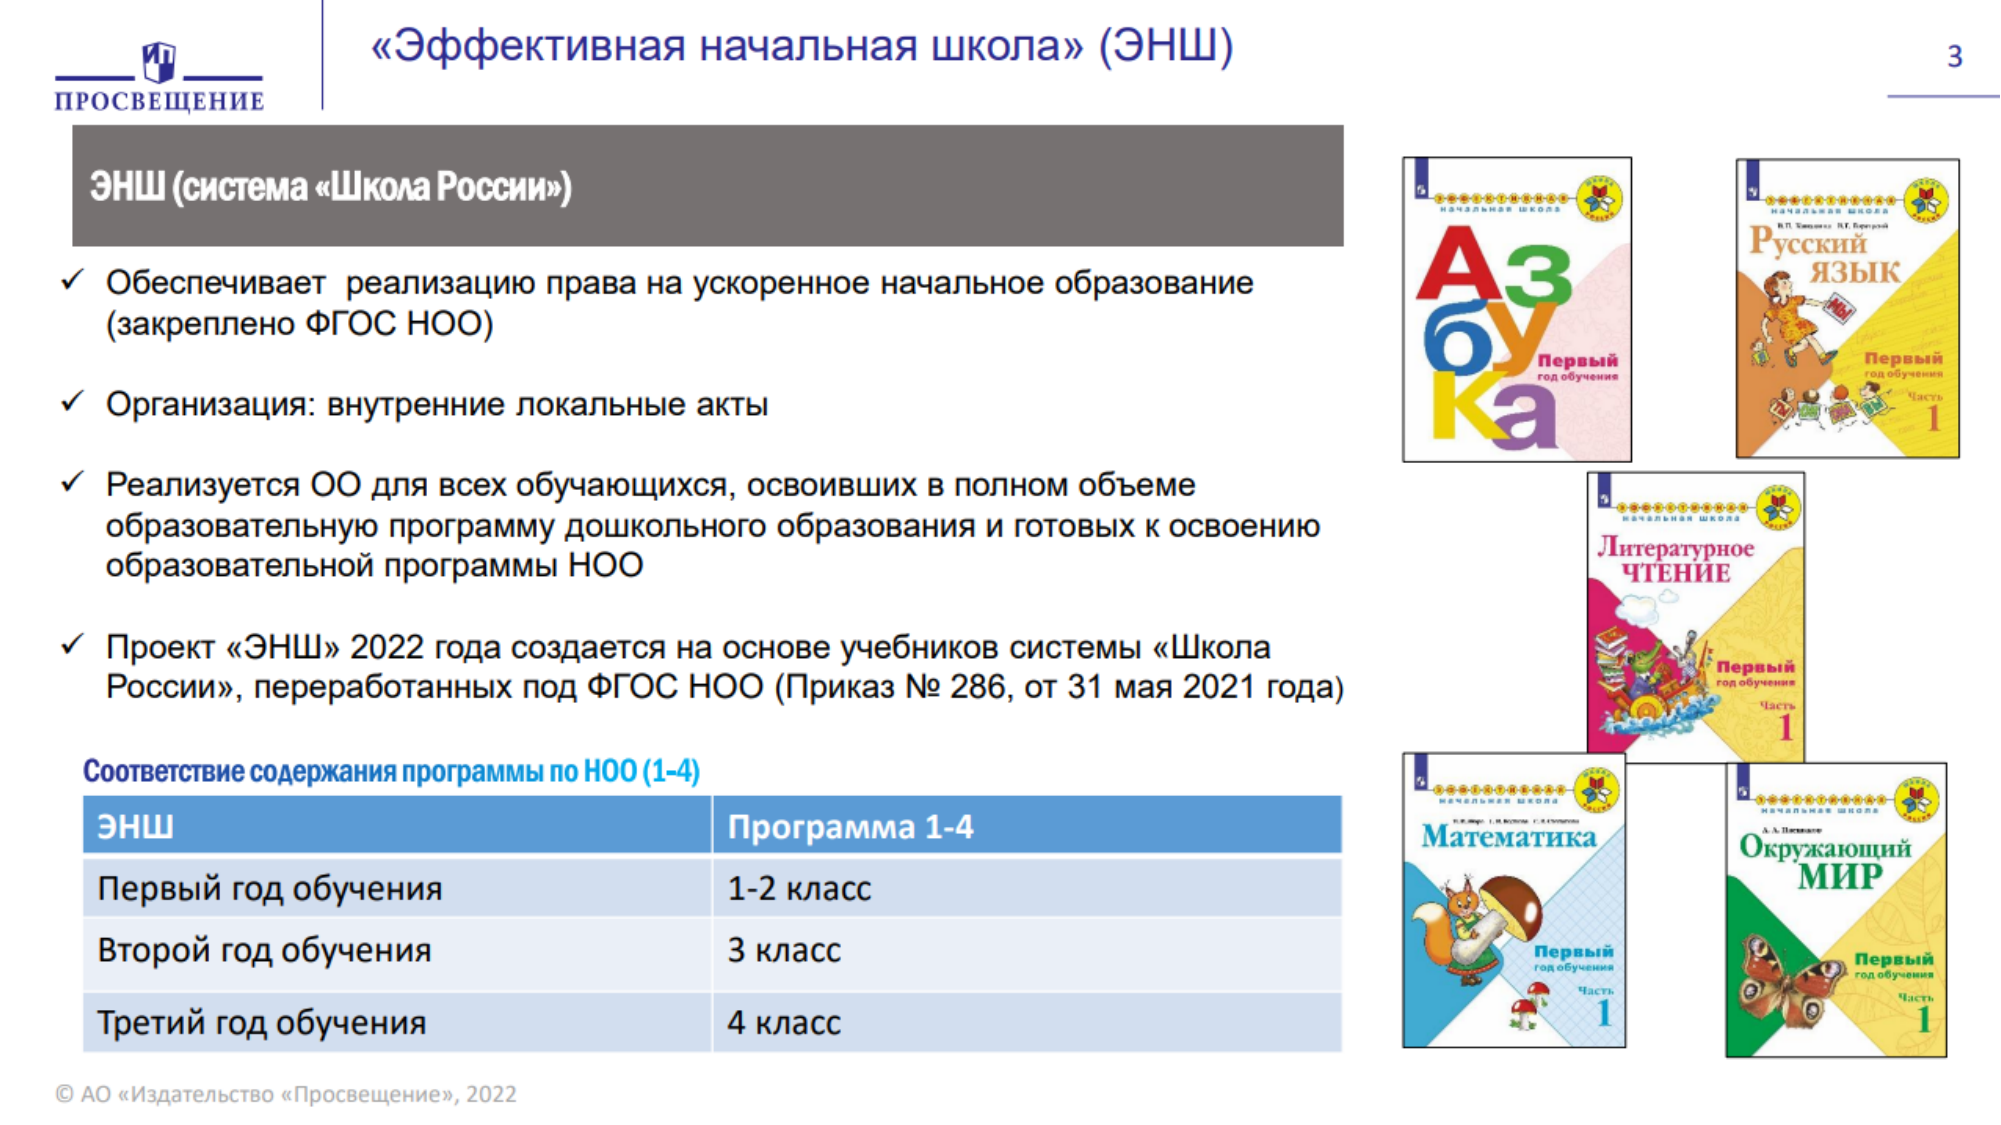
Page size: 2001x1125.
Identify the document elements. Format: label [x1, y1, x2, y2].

list [0, 0, 2000, 1125]
